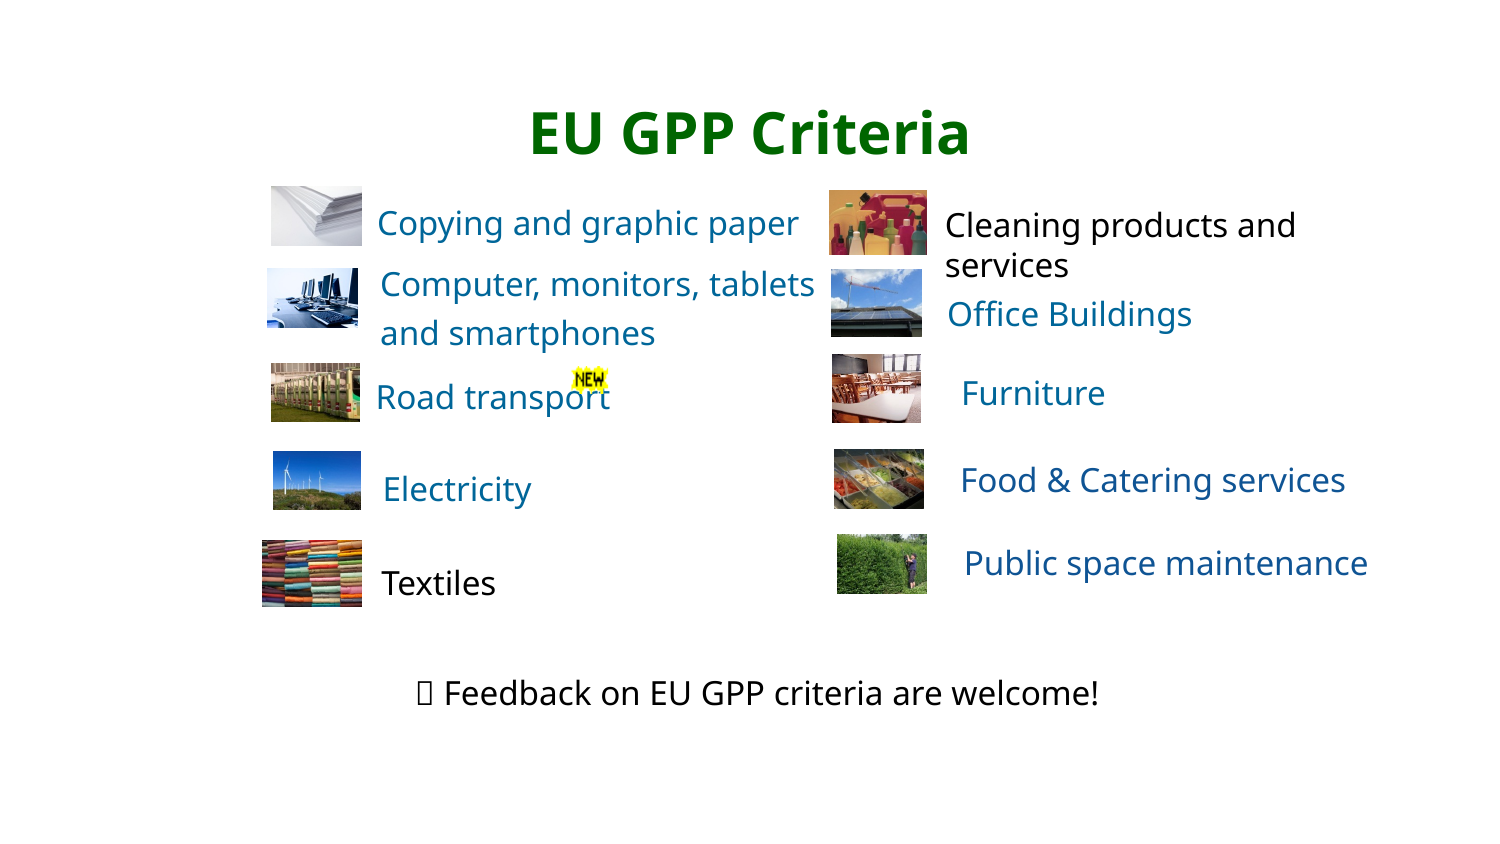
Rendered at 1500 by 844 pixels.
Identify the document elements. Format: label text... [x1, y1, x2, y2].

picture [267, 267, 358, 329]
picture [831, 269, 922, 337]
text_box Computer, monitors, tablets and smartphones [365, 267, 832, 360]
picture [564, 366, 615, 394]
text_box Textiles [366, 554, 521, 610]
text_box Copying and graphic paper [362, 194, 823, 267]
picture [271, 185, 362, 247]
picture [837, 534, 927, 594]
text_box Road transport [363, 368, 626, 424]
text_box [834, 448, 1365, 509]
text_box Electricity [367, 460, 548, 516]
text_box Furniture [946, 364, 1121, 420]
text_box Office Buildings [936, 302, 1313, 337]
picture [262, 540, 362, 607]
text_box  Feedback on EU GPP criteria are welcome! [400, 664, 1125, 720]
text_box Public space maintenance [949, 534, 1385, 590]
picture [831, 354, 921, 423]
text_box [828, 190, 1352, 293]
text_box EU GPP Criteria [227, 85, 1273, 178]
picture [271, 363, 360, 423]
picture [272, 451, 361, 510]
